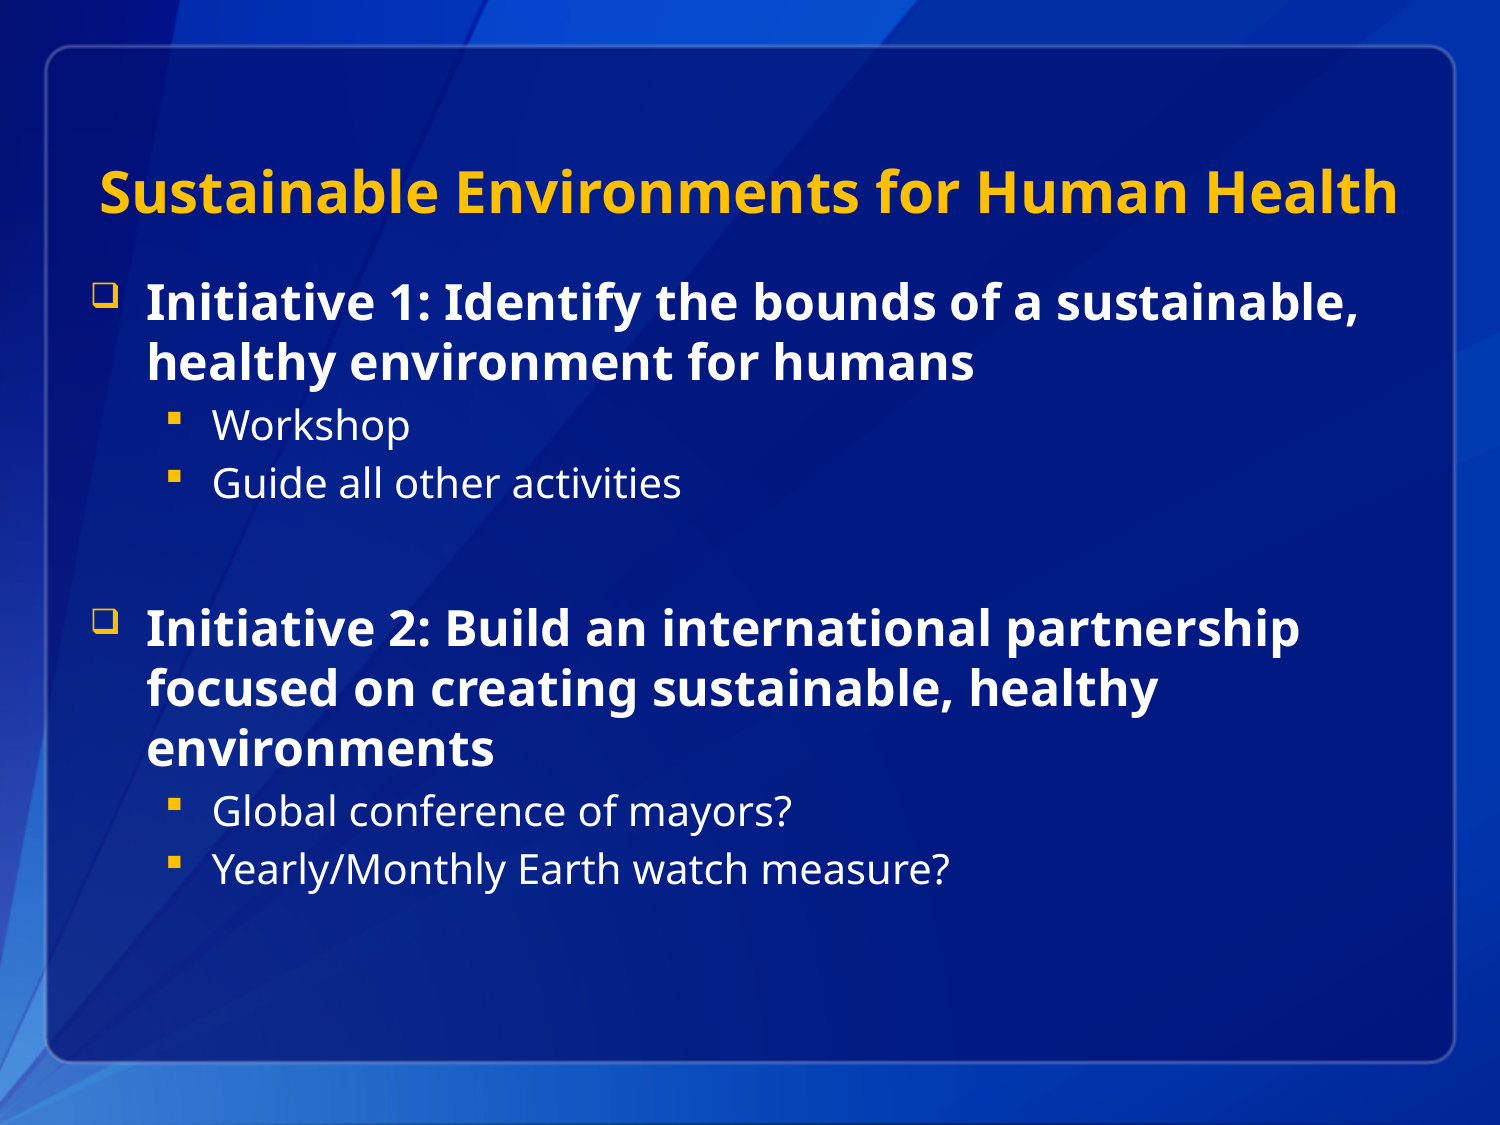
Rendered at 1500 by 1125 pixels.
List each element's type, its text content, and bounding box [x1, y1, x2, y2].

title Sustainable Environments for Human Health [75, 45, 1425, 233]
list Initiative 1: Identify the bounds of a sustainable, healthy environment for humans Workshop Guide all other activities Initiative 2: Build an international partnership focused on creating sustainable, healthy environments Global conference of mayors? Yearly/Monthly Earth watch measure? [75, 262, 1425, 950]
picture [0, 0, 1500, 1125]
